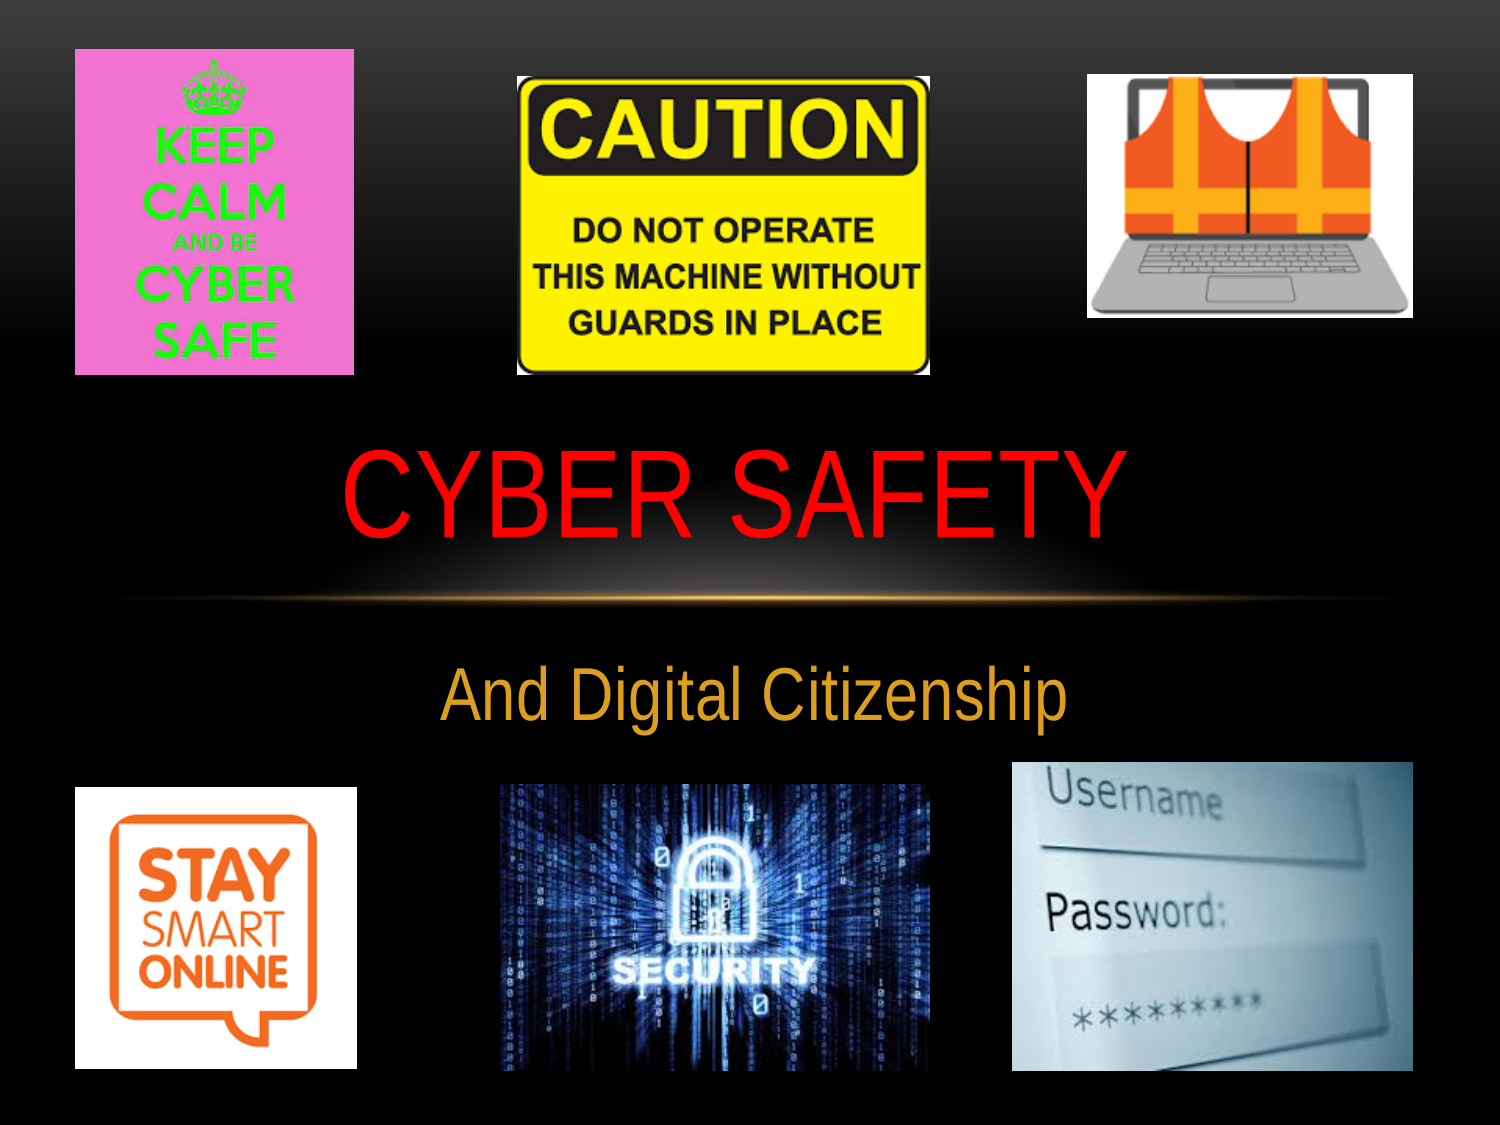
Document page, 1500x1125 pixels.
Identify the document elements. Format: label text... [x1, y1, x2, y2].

subtitle And Digital Citizenship [200, 637, 1250, 925]
picture [74, 787, 357, 1069]
picture [1012, 762, 1413, 1071]
title Cyber safety [112, 329, 1388, 571]
picture [0, 0, 1500, 750]
picture [499, 784, 930, 1071]
